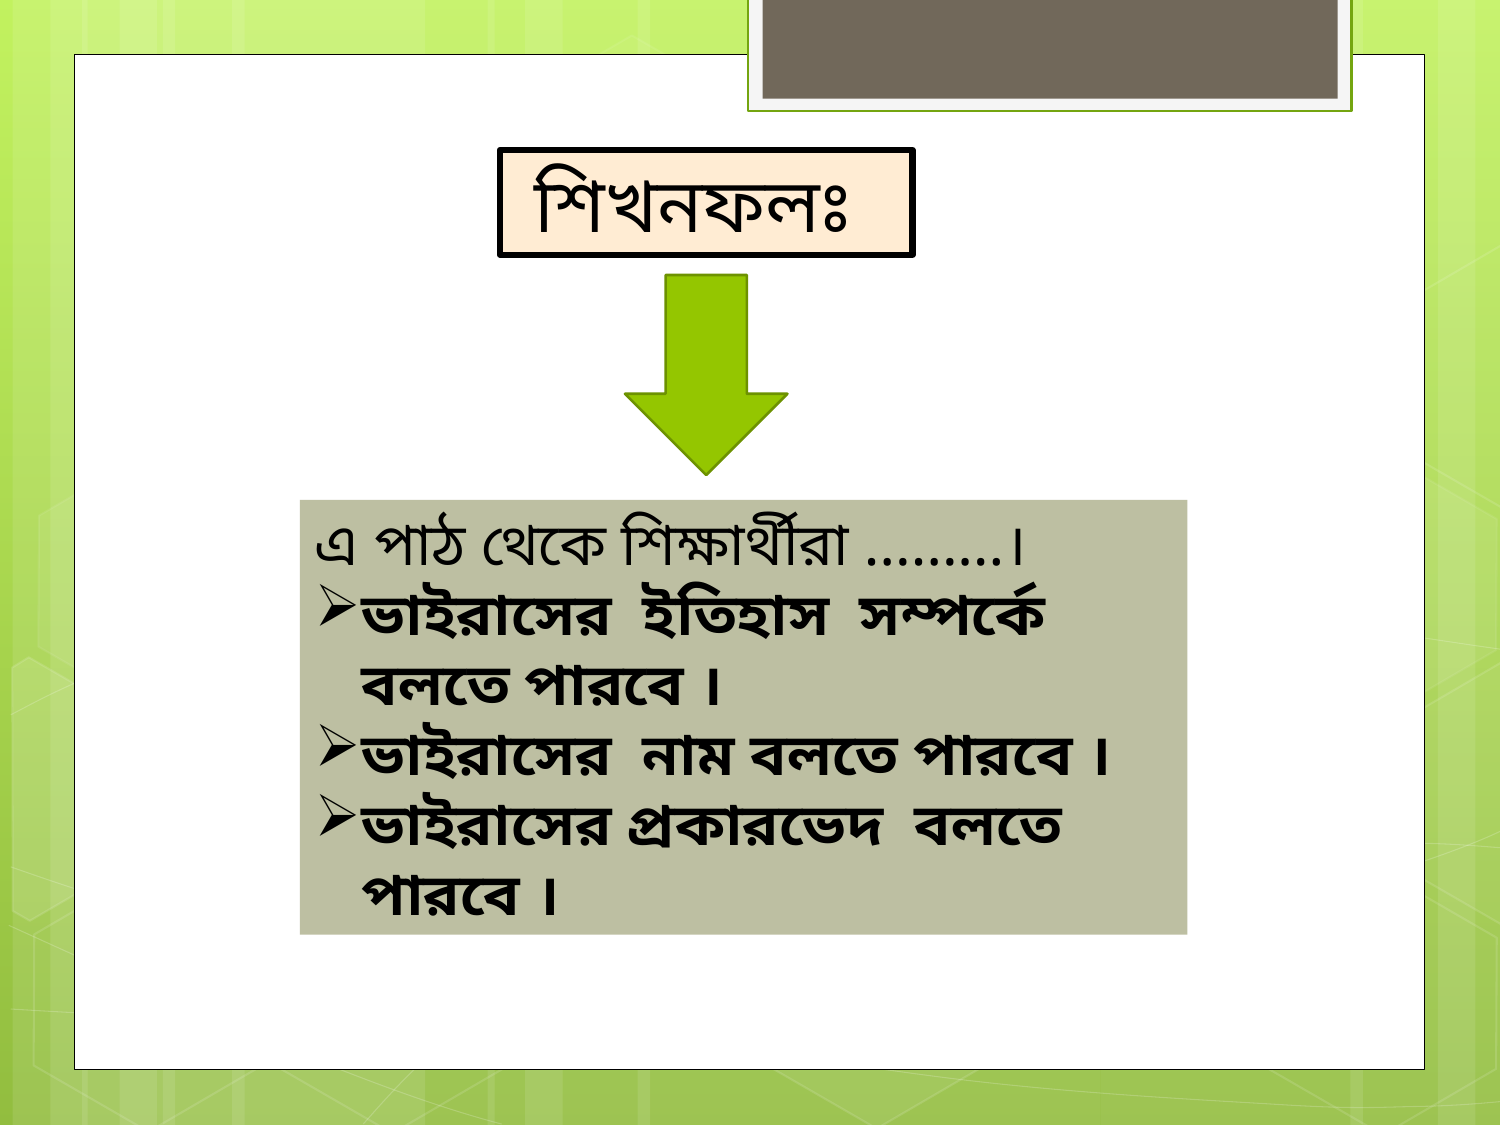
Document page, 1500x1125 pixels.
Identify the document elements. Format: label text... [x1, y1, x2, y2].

text_box [623, 273, 789, 476]
text_box শিখনফলঃ [500, 149, 913, 255]
text_box এ পাঠ থেকে শিক্ষার্থীরা ………। ভাইরাসের ইতিহাস সম্পর্কে বলতে পারবে । ভাইরাসের নাম বলতে পারবে । ভাইরাসের প্রকারভেদ বলতে পারবে । [299, 499, 1188, 935]
